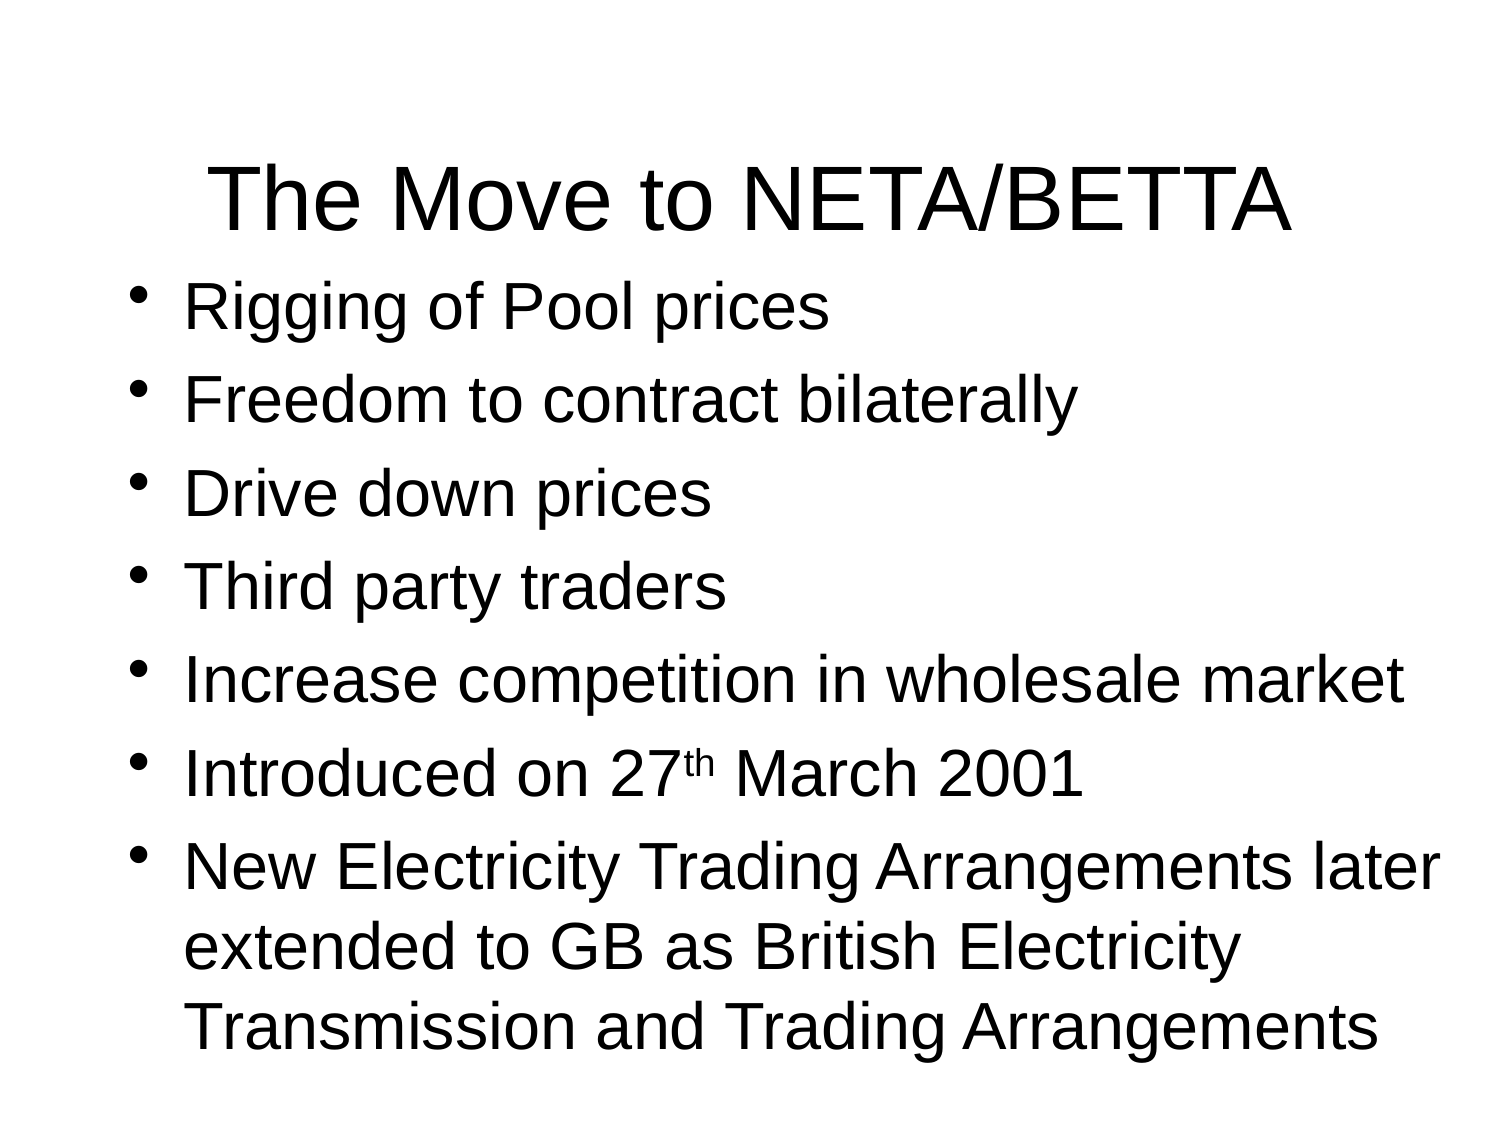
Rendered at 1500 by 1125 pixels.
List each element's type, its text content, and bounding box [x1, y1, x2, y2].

title The Move to NETA/BETTA [112, 99, 1388, 255]
list Rigging of Pool prices Freedom to contract bilaterally Drive down prices Third party traders Increase competition in wholesale market Introduced on 27th March 2001 New Electricity Trading Arrangements later extended to GB as British Electricity Transmission and Trading Arrangements [112, 255, 1459, 931]
